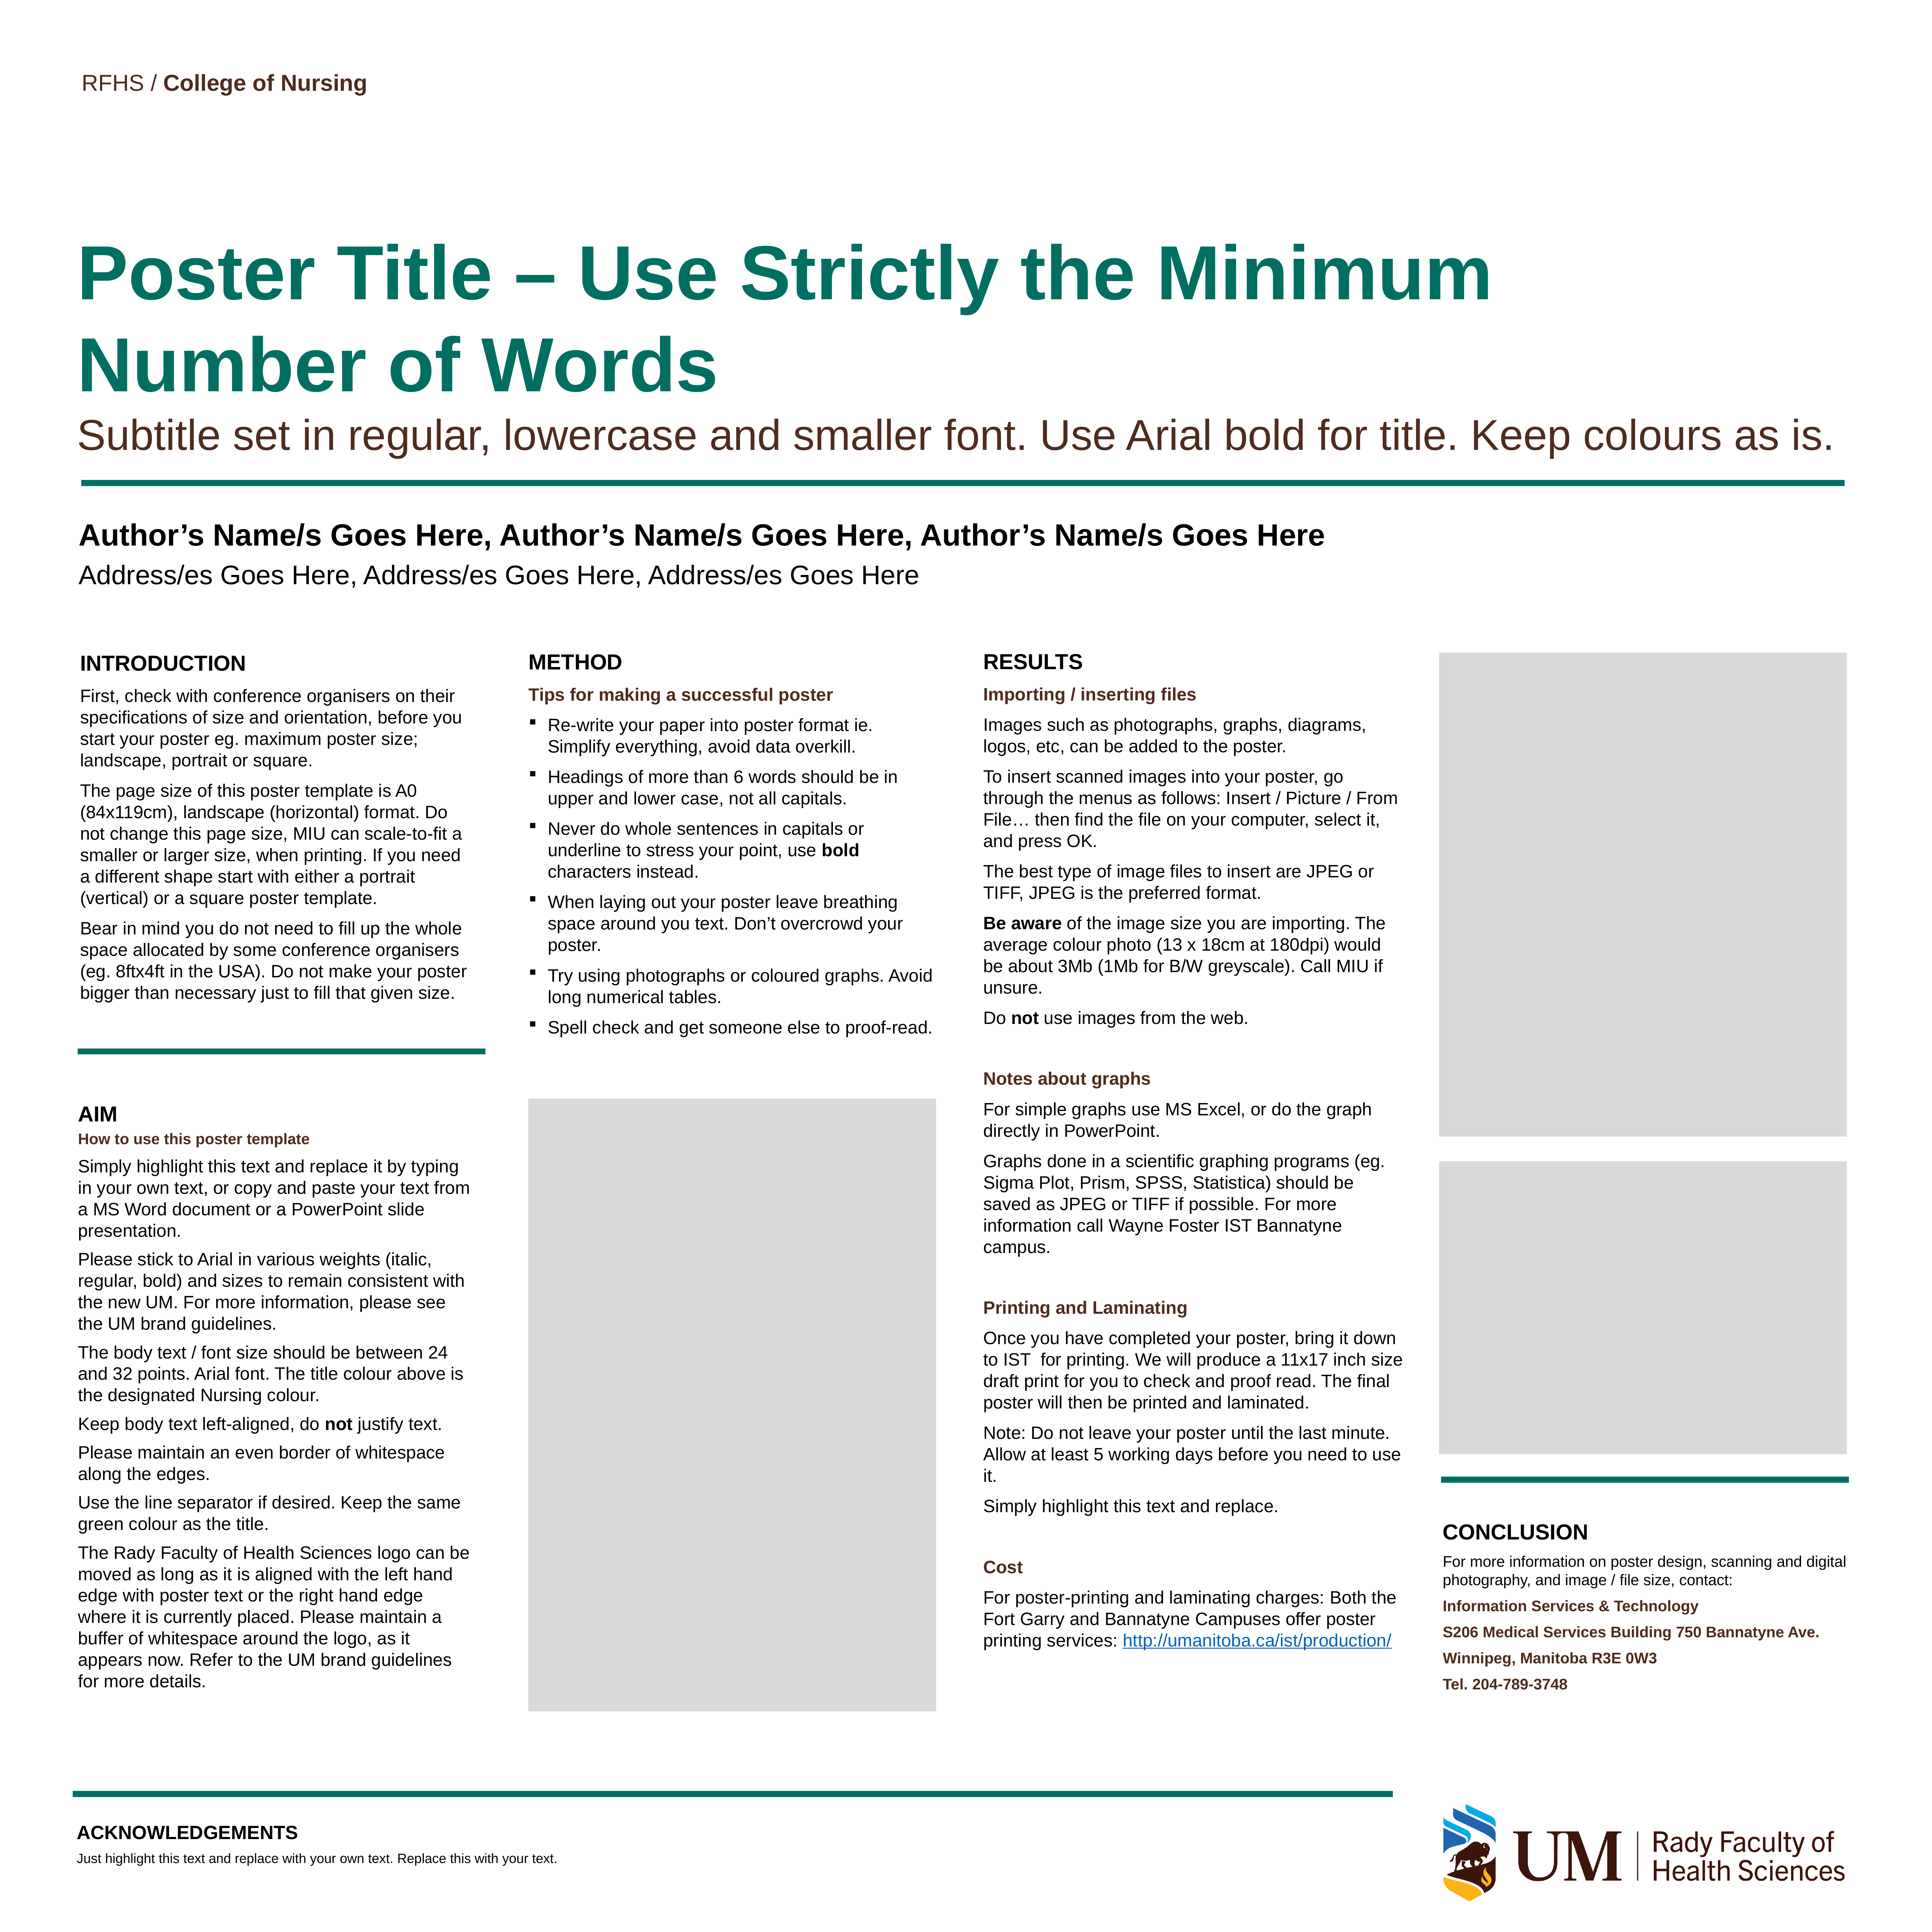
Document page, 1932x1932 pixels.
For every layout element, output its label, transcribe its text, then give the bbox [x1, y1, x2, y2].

text_box METHOD Tips for making a successful poster Re-write your paper into poster format ie. Simplify everything, avoid data overkill. Headings of more than 6 words should be in upper and lower case, not all capitals. Never do whole sentences in capitals or underline to stress your point, use bold characters instead. When laying out your poster leave breathing space around you text. Don’t overcrowd your poster. Try using photographs or coloured graphs. Avoid long numerical tables. Spell check and get someone else to proof-read. [515, 634, 949, 1087]
text_box RFHS / College of Nursing [68, 54, 941, 98]
picture [1441, 1800, 1845, 1904]
text_box ACKNOWLEDGEMENTS Just highlight this text and replace with your own text. Replace this with your text. [63, 1806, 1419, 1892]
text_box Author’s Name/s Goes Here, Author’s Name/s Goes Here, Author’s Name/s Goes Here Address/es Goes Here, Address/es Goes Here, Address/es Goes Here [65, 501, 1635, 596]
text_box [1439, 652, 1847, 1137]
text_box RESULTS Importing / inserting files Images such as photographs, graphs, diagrams, logos, etc, can be added to the poster. To insert scanned images into your poster, go through the menus as follows: Insert / Picture / From File… then find the file on your computer, select it, and press OK. The best type of image files to insert are JPEG or TIFF, JPEG is the preferred format. Be aware of the image size you are importing. The average colour photo (13 x 18cm at 180dpi) would be about 3Mb (1Mb for B/W greyscale). Call MIU if unsure. Do not use images from the web. Notes about graphs For simple graphs use MS Excel, or do the graph directly in PowerPoint. Graphs done in a scientific graphing programs (eg. Sigma Plot, Prism, SPSS, Statistica) should be saved as JPEG or TIFF if possible. For more information call Wayne Foster IST Bannatyne campus. Printing and Laminating Once you have completed your poster, bring it down to IST for printing. We will produce a 11x17 inch size draft print for you to check and proof read. The final poster will then be printed and laminated. Note: Do not leave your poster until the last minute. Allow at least 5 working days before you need to use it. Simply highlight this text and replace. Cost For poster-printing and laminating charges: Both the Fort Garry and Bannatyne Campuses offer poster printing services: http://umanitoba.ca/ist/production/ [970, 634, 1419, 1725]
text_box AIM How to use this poster template Simply highlight this text and replace it by typing in your own text, or copy and paste your text from a MS Word document or a PowerPoint slide presentation. Please stick to Arial in various weights (italic, regular, bold) and sizes to remain consistent with the new UM. For more information, please see the UM brand guidelines. The body text / font size should be between 24 and 32 points. Arial font. The title colour above is the designated Nursing colour. Keep body text left-aligned, do not justify text. Please maintain an even border of whitespace along the edges. Use the line separator if desired. Keep the same green colour as the title. The Rady Faculty of Health Sciences logo can be moved as long as it is aligned with the left hand edge with poster text or the right hand edge where it is currently placed. Please maintain a buffer of whitespace around the logo, as it appears now. Refer to the UM brand guidelines for more details. [64, 1086, 488, 1746]
text_box [528, 1098, 936, 1712]
text_box CONCLUSION For more information on poster design, scanning and digital photography, and image / file size, contact: Information Services & Technology S206 Medical Services Building 750 Bannatyne Ave. Winnipeg, Manitoba R3E 0W3 Tel. 204-789-3748 [1429, 1504, 1863, 1713]
text_box INTRODUCTION First, check with conference organisers on their specifications of size and orientation, before you start your poster eg. maximum poster size; landscape, portrait or square. The page size of this poster template is A0 (84x119cm), landscape (horizontal) format. Do not change this page size, MIU can scale-to-fit a smaller or larger size, when printing. If you need a different shape start with either a portrait (vertical) or a square poster template. Bear in mind you do not need to fill up the whole space allocated by some conference organisers (eg. 8ftx4ft in the USA). Do not make your poster bigger than necessary just to fill that given size. [66, 635, 485, 1048]
text_box [1439, 1161, 1847, 1455]
text_box Poster Title – Use Strictly the Minimum Number of Words Subtitle set in regular, lowercase and smaller font. Use Arial bold for title. Keep colours as is. [72, 220, 1894, 461]
